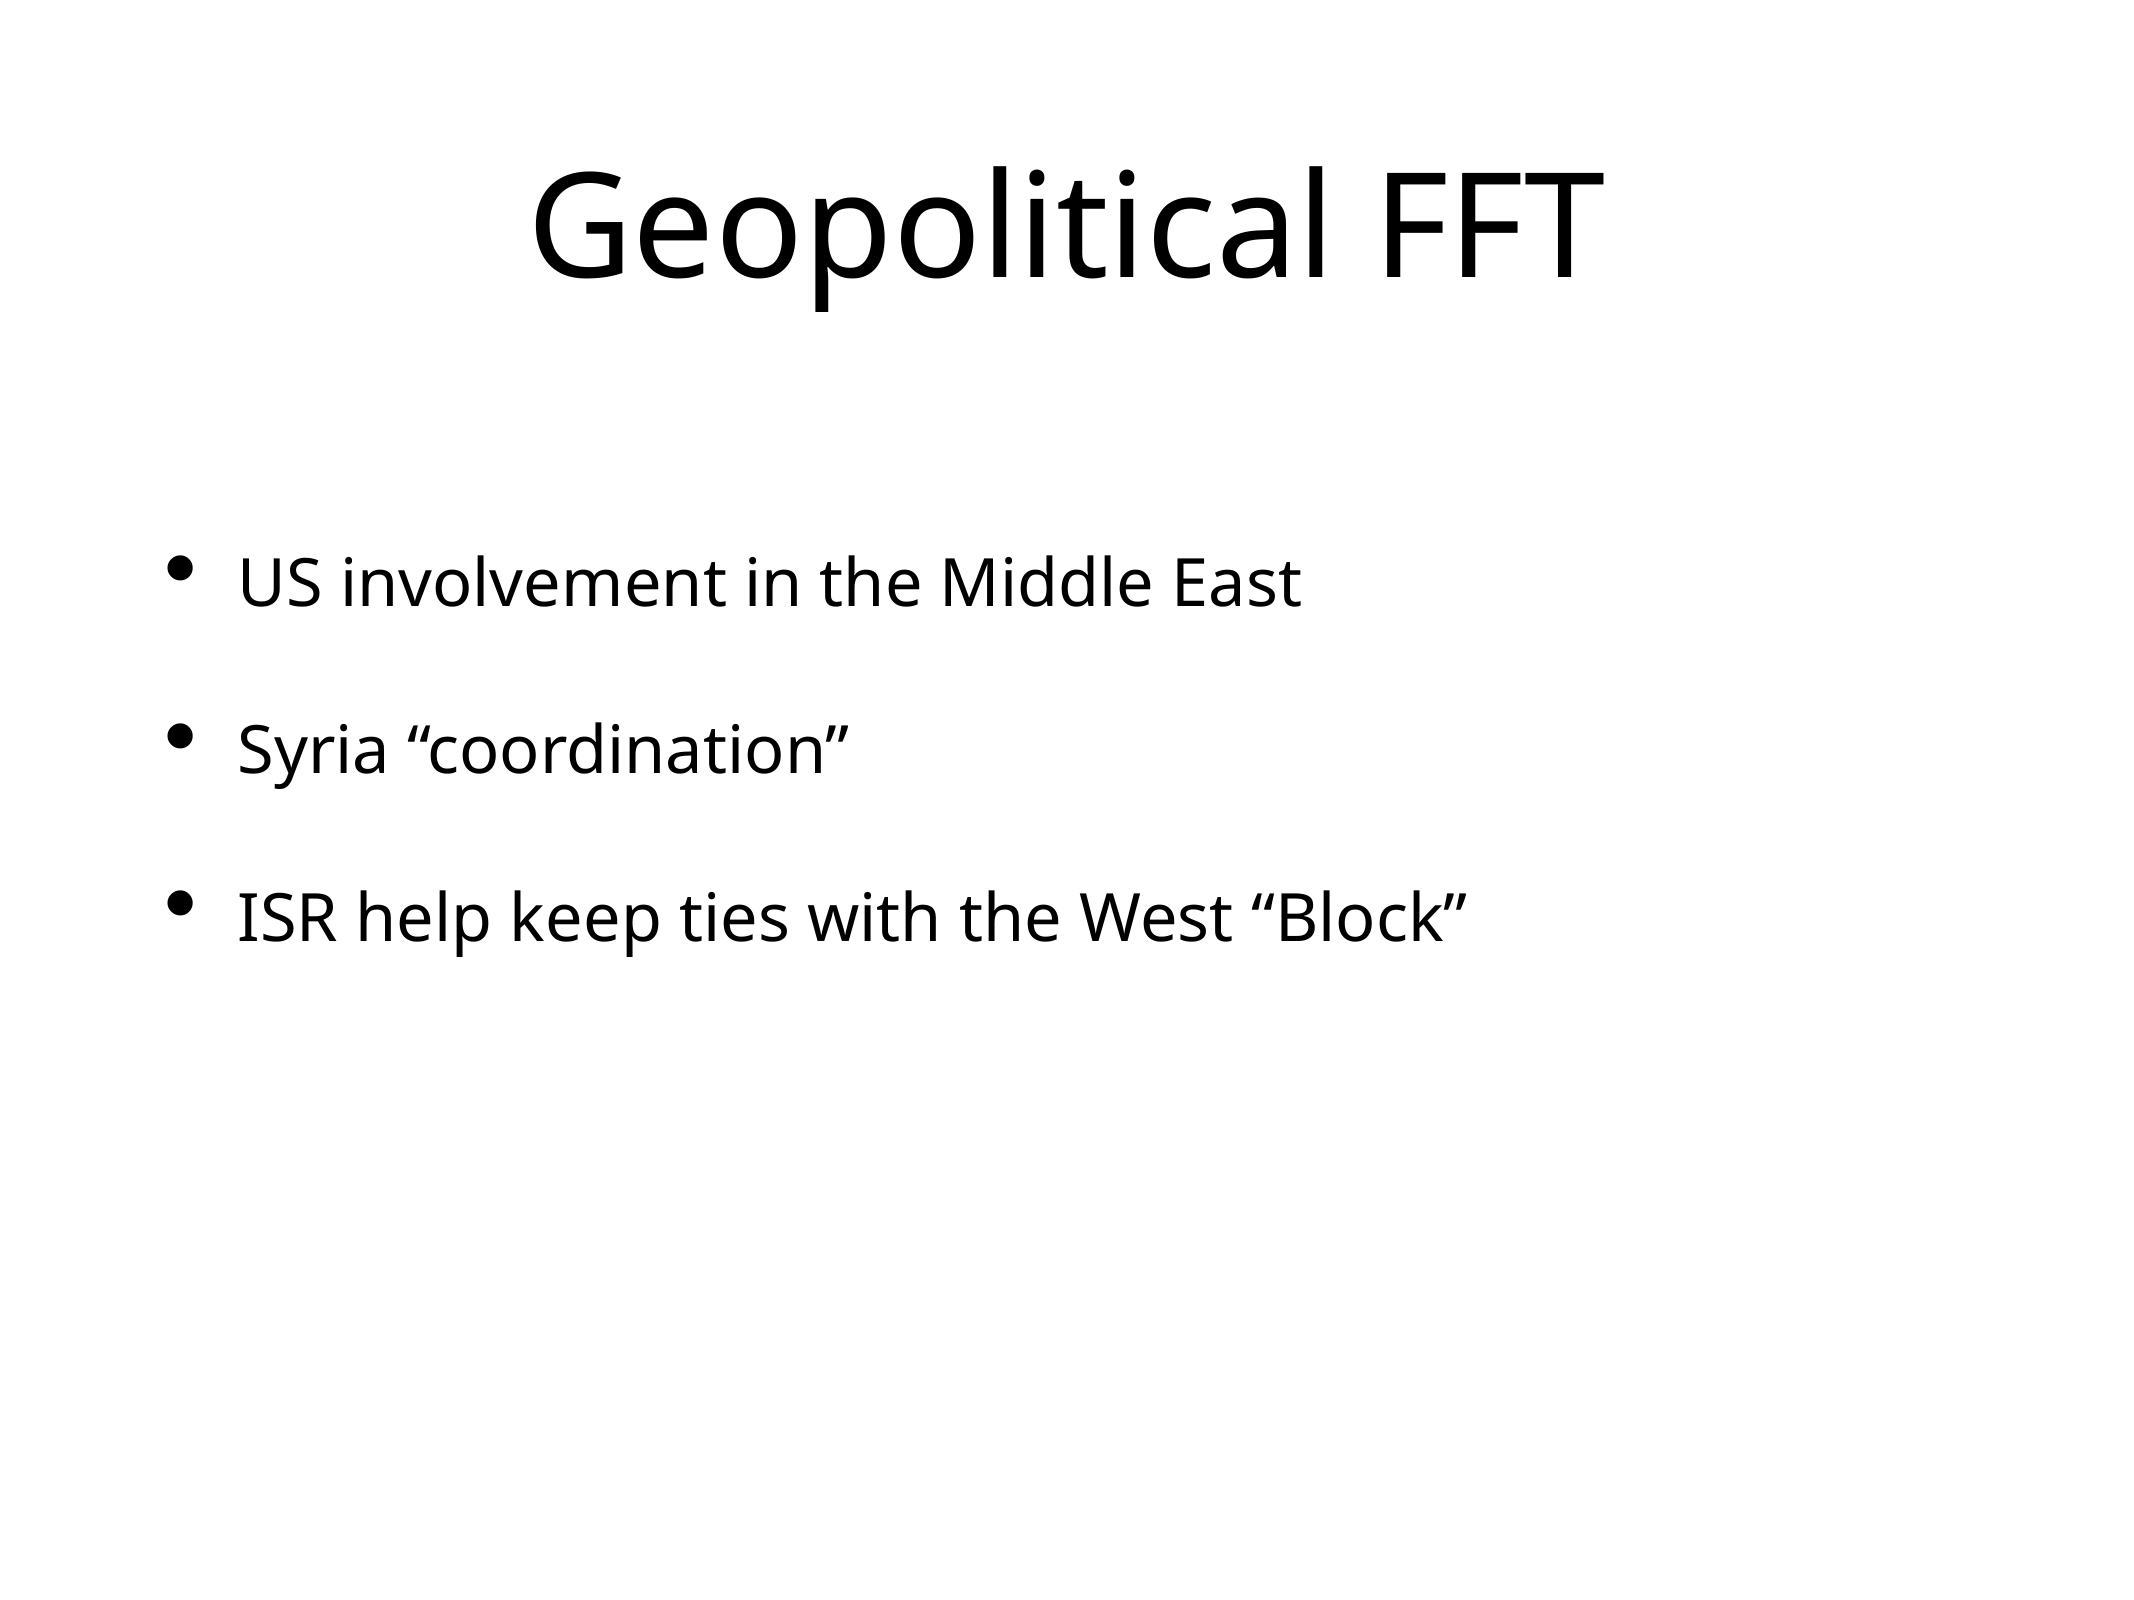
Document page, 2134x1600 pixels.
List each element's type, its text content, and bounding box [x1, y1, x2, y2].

list US involvement in the Middle East Syria “coordination” ISR help keep ties with the West “Block” [155, 530, 1978, 1070]
title Geopolitical FFT [155, 41, 1978, 397]
